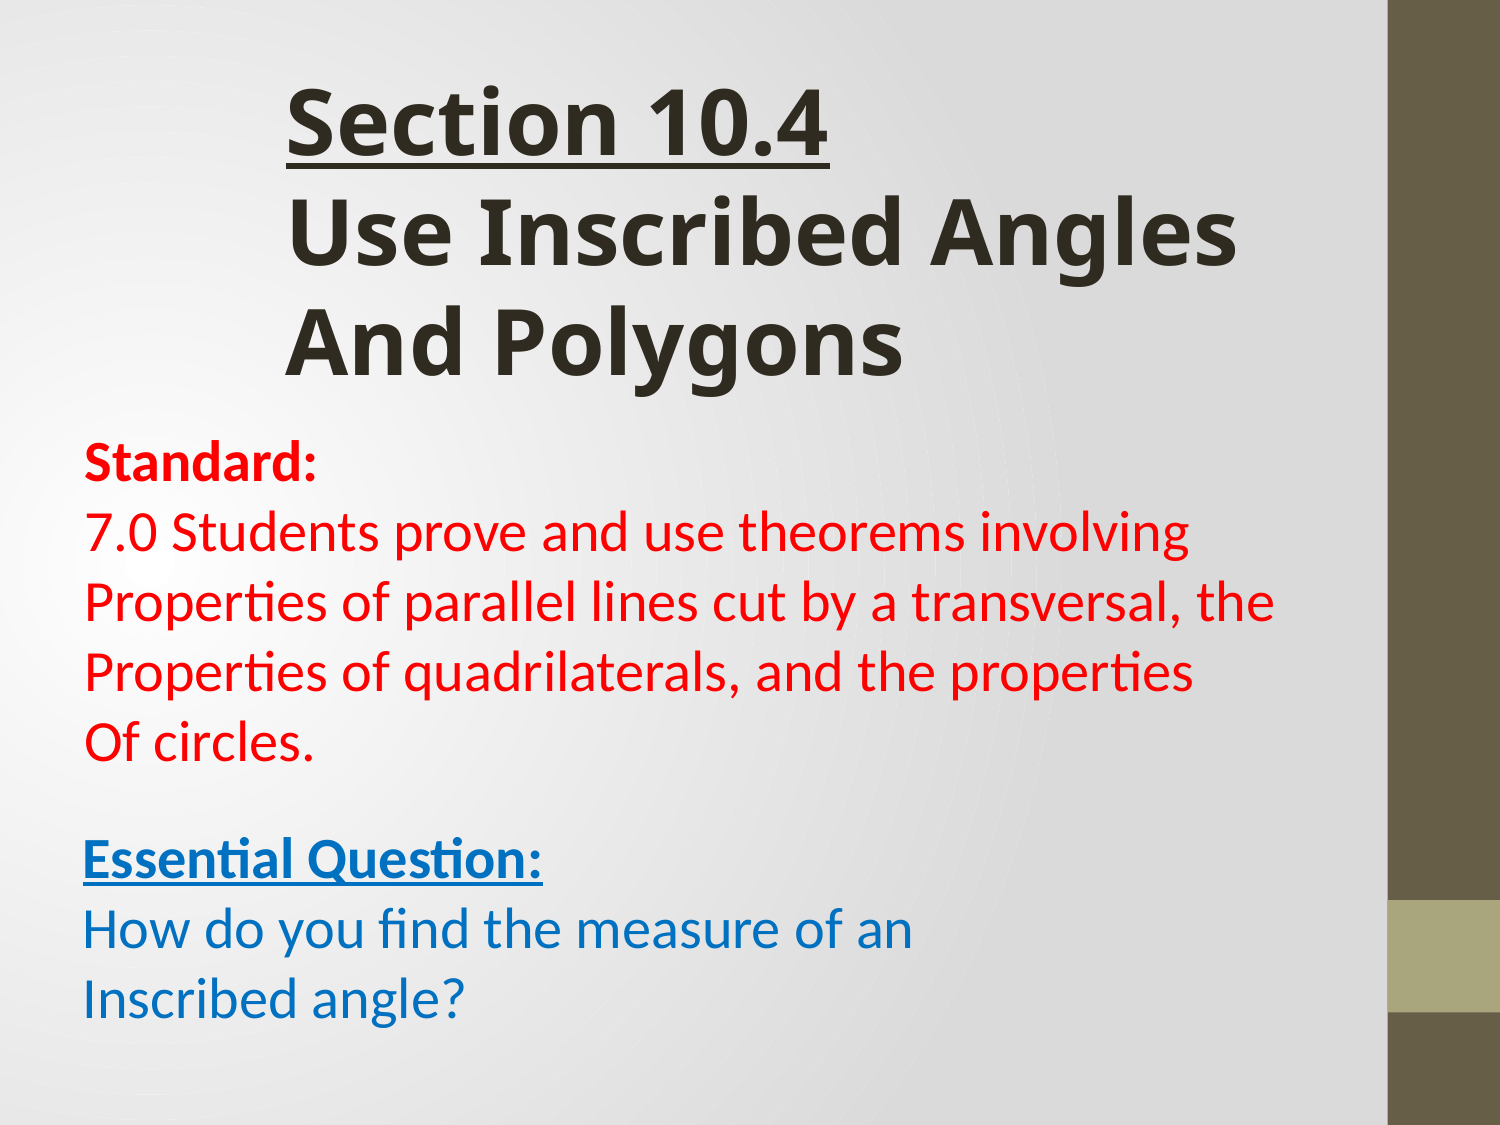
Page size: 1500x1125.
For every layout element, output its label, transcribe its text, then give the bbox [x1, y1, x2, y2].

text_box Essential Question: How do you find the measure of an Inscribed angle? [67, 812, 944, 1038]
text_box Section 10.4 Use Inscribed Angles And Polygons [270, 56, 1256, 402]
text_box Standard: 7.0 Students prove and use theorems involving Properties of parallel lines cut by a transversal, the Properties of quadrilaterals, and the properties Of circles. [69, 415, 1304, 781]
